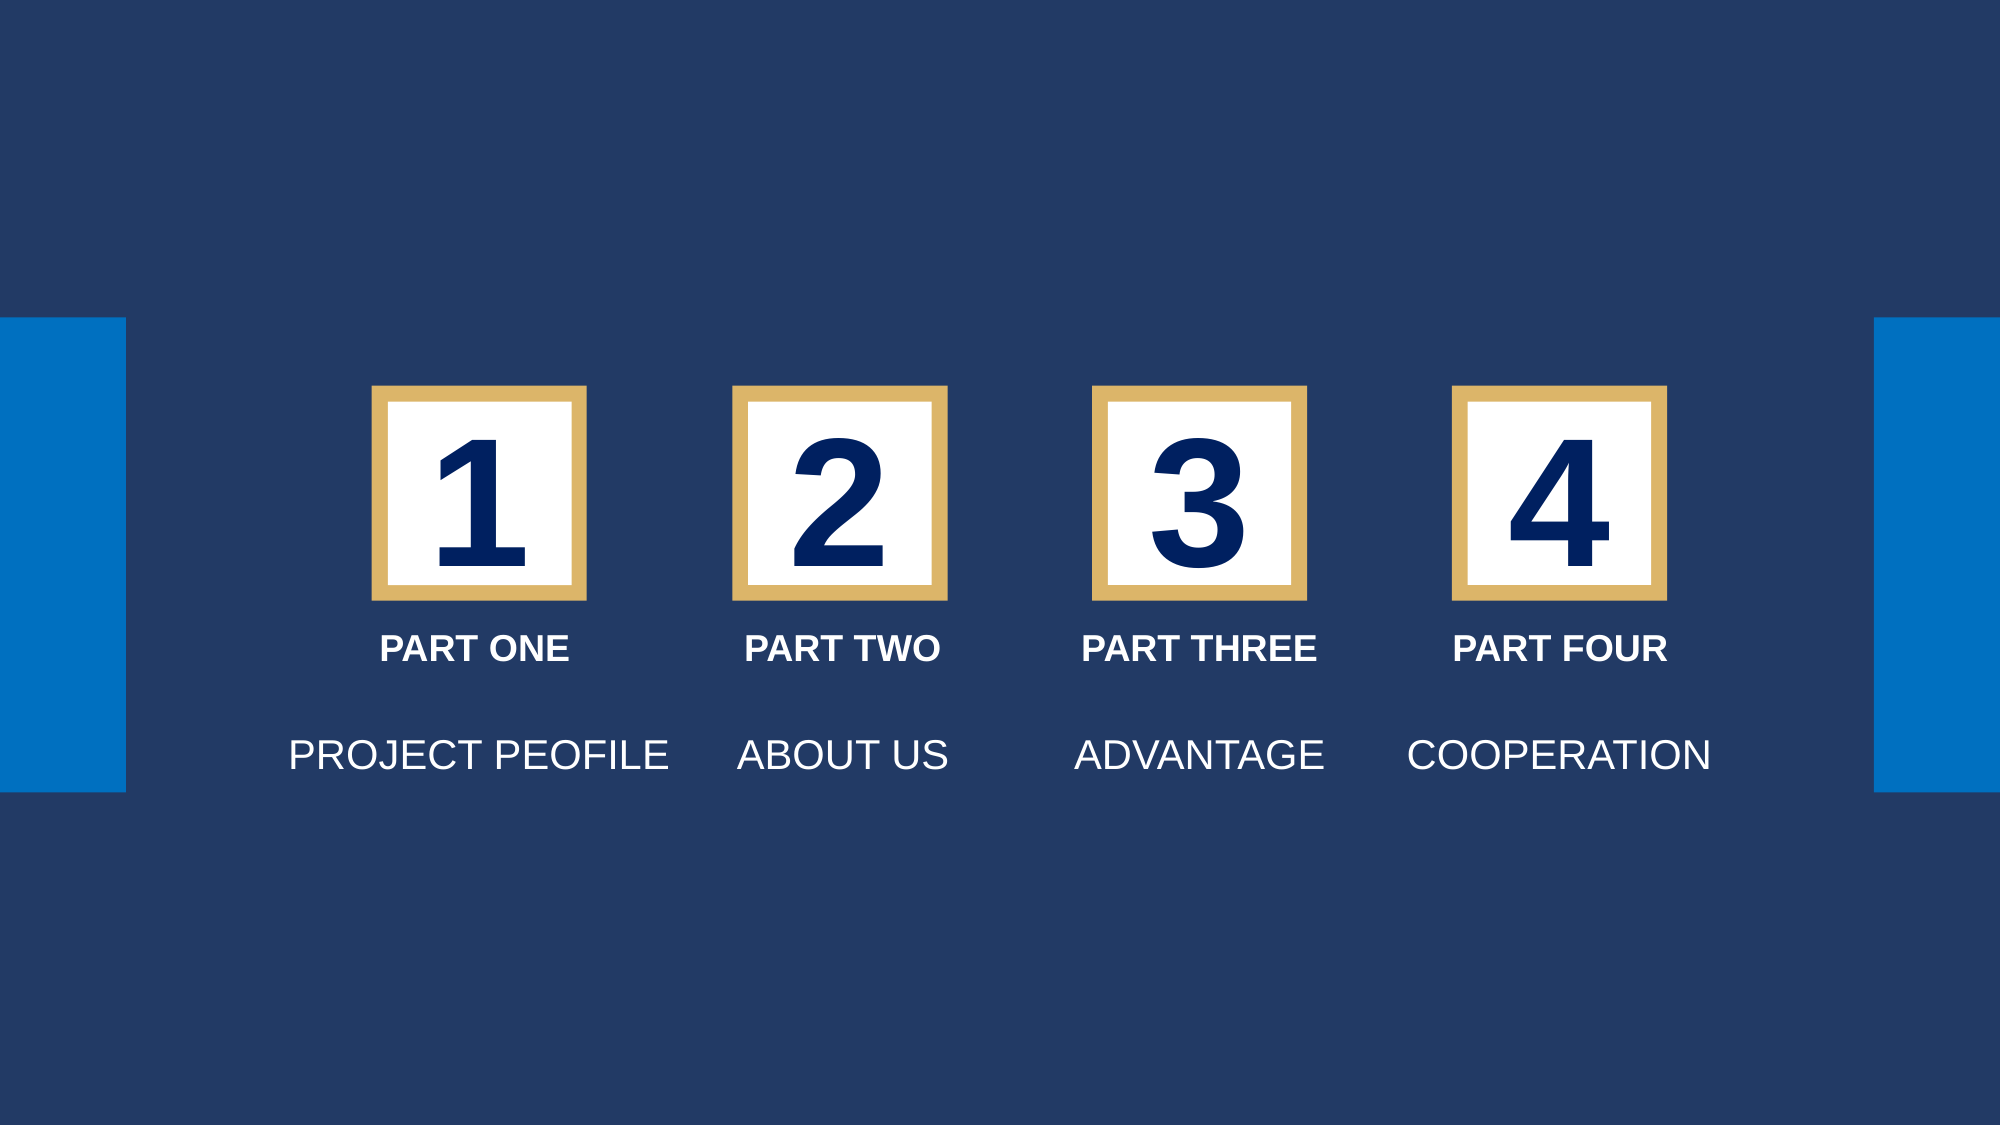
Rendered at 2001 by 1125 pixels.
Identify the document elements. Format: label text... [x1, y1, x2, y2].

text_box 1 [387, 401, 572, 586]
text_box 4 [1467, 401, 1652, 585]
text_box [0, 317, 126, 793]
text_box PART THREE [1066, 616, 1333, 677]
text_box [371, 385, 587, 601]
text_box 2 [748, 401, 932, 585]
text_box [1451, 385, 1668, 601]
text_box PART TWO [729, 616, 957, 677]
text_box 3 [1107, 401, 1292, 585]
text_box [1092, 385, 1308, 601]
text_box PROJECT PEOFILE [273, 720, 685, 786]
text_box [732, 385, 948, 601]
text_box PART FOUR [1437, 616, 1684, 677]
text_box ABOUT US [721, 720, 965, 786]
text_box [1873, 317, 2000, 793]
text_box ADVANTAGE [1059, 720, 1341, 786]
text_box COOPERATION [1391, 720, 1728, 786]
text_box PART ONE [364, 616, 586, 677]
